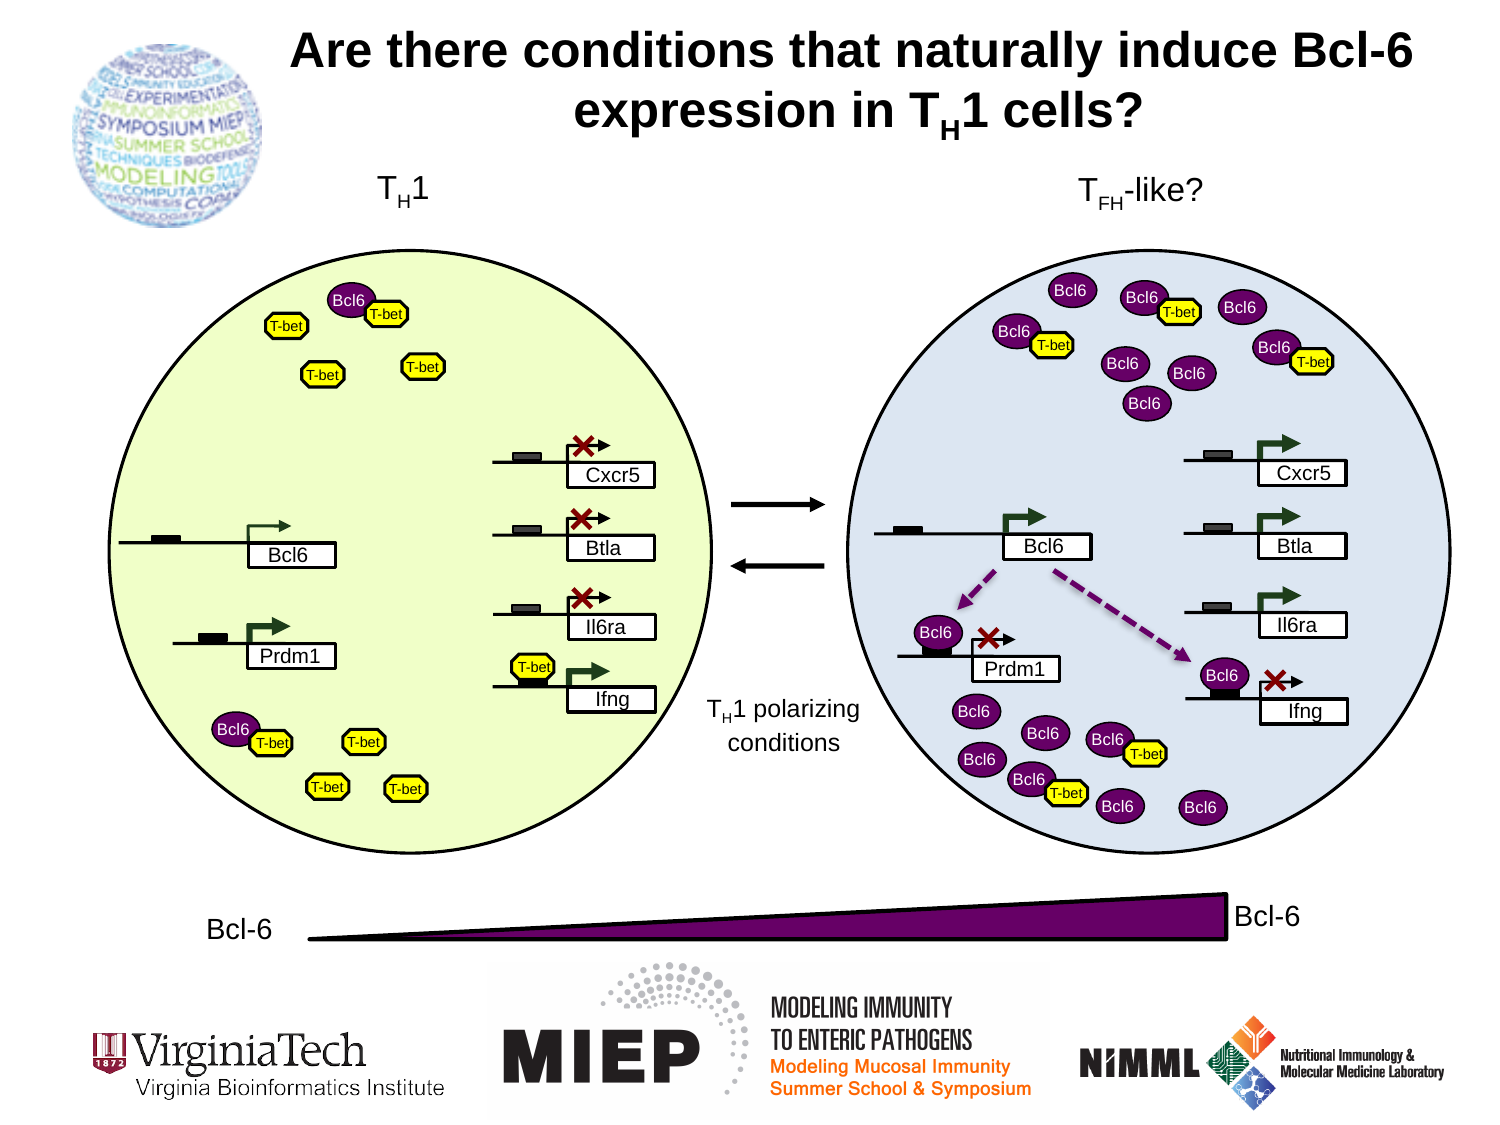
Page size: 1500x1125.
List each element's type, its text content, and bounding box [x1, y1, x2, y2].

picture [93, 1031, 444, 1100]
text_box Bcl6 [253, 543, 329, 575]
text_box [1247, 461, 1261, 492]
text_box [651, 687, 656, 712]
picture [72, 44, 262, 228]
text_box T-bet [1282, 345, 1345, 378]
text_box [1208, 288, 1276, 325]
text_box [1204, 451, 1233, 459]
text_box T-bet [296, 770, 359, 803]
text_box Prdm1 [244, 635, 342, 675]
text_box Il6ra [1262, 604, 1338, 644]
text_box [942, 693, 1010, 730]
text_box T-bet [1035, 776, 1098, 809]
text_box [1259, 680, 1304, 700]
text_box [309, 894, 1219, 940]
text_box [1053, 570, 1192, 663]
text_box T-bet [291, 358, 354, 391]
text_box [592, 517, 611, 536]
text_box [329, 543, 336, 568]
text_box T-bet [255, 309, 318, 342]
text_box [152, 535, 181, 543]
text_box [731, 497, 767, 538]
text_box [956, 571, 996, 610]
text_box [198, 634, 227, 642]
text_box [978, 628, 999, 648]
text_box Bcl6 [297, 534, 329, 542]
text_box [847, 250, 1450, 854]
text_box [556, 463, 570, 494]
text_box Bcl-6 [1219, 890, 1324, 940]
text_box Btla [570, 526, 642, 567]
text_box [994, 638, 1016, 657]
text_box TFH-like? [1063, 161, 1228, 222]
text_box TH1 polarizing conditions [691, 684, 876, 764]
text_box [1265, 670, 1285, 691]
text_box [556, 526, 561, 535]
text_box [647, 615, 656, 640]
text_box T-bet [354, 297, 418, 330]
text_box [1086, 787, 1154, 824]
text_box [948, 741, 1016, 778]
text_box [593, 596, 612, 615]
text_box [566, 444, 574, 463]
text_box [573, 436, 594, 456]
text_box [1158, 354, 1225, 391]
text_box [556, 536, 570, 567]
text_box [557, 606, 562, 614]
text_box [566, 668, 611, 688]
text_box T-bet [374, 772, 437, 805]
text_box T-bet [391, 350, 454, 383]
text_box Bcl6 [1051, 525, 1085, 533]
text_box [246, 623, 291, 643]
text_box [1247, 534, 1262, 565]
text_box [567, 694, 580, 712]
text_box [1011, 714, 1079, 751]
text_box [1148, 270, 1216, 306]
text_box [1038, 271, 1106, 308]
text_box T-bet [241, 726, 304, 759]
picture [487, 962, 1050, 1120]
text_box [572, 588, 592, 608]
text_box [513, 526, 542, 534]
text_box [1344, 699, 1348, 724]
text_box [904, 614, 972, 651]
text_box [1169, 789, 1237, 826]
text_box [593, 444, 611, 463]
text_box [556, 453, 561, 462]
text_box Btla [1262, 525, 1333, 565]
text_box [1091, 345, 1159, 382]
text_box Are there conditions that naturally induce Bcl-6 expression in TH1 cells? [274, 10, 1444, 154]
text_box T-bet [1022, 328, 1085, 362]
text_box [1113, 390, 1181, 422]
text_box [1191, 657, 1258, 693]
text_box Prdm1 [969, 657, 1066, 688]
text_box Ifng [1309, 690, 1344, 698]
text_box [1248, 613, 1262, 644]
text_box [1338, 613, 1347, 638]
text_box [730, 559, 825, 573]
text_box Il6ra [570, 606, 647, 646]
text_box [1204, 524, 1233, 532]
picture [1075, 1013, 1450, 1113]
text_box [1260, 708, 1273, 724]
text_box T-bet [1147, 314, 1204, 328]
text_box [1110, 279, 1178, 316]
text_box Ifng [580, 687, 651, 719]
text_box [1243, 329, 1310, 366]
text_box Ifng [1273, 699, 1344, 731]
text_box [557, 615, 570, 646]
text_box [767, 498, 826, 511]
text_box [1203, 603, 1232, 611]
text_box T-bet [503, 650, 566, 683]
text_box Bcl6 [1008, 534, 1085, 566]
text_box [248, 550, 253, 568]
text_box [1076, 721, 1144, 758]
text_box T-bet [332, 725, 395, 758]
text_box [1003, 540, 1008, 560]
text_box [642, 536, 655, 561]
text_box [998, 760, 1065, 797]
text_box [1257, 440, 1302, 460]
text_box TH1 [362, 159, 454, 220]
text_box [109, 250, 712, 854]
text_box Cxcr5 [1261, 452, 1352, 492]
text_box [1333, 534, 1346, 559]
text_box [1085, 534, 1092, 560]
text_box Prdm1 [1019, 647, 1048, 656]
text_box Ifng [616, 678, 651, 686]
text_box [317, 281, 385, 318]
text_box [983, 313, 1050, 349]
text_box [571, 509, 592, 529]
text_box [1257, 513, 1302, 533]
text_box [1257, 592, 1302, 612]
text_box Bcl-6 [191, 902, 296, 953]
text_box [1002, 514, 1048, 533]
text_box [247, 524, 292, 544]
text_box [511, 605, 541, 613]
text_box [202, 710, 269, 747]
text_box Cxcr5 [570, 453, 661, 494]
text_box [894, 526, 923, 534]
text_box [513, 453, 542, 461]
text_box T-bet [1115, 737, 1178, 770]
